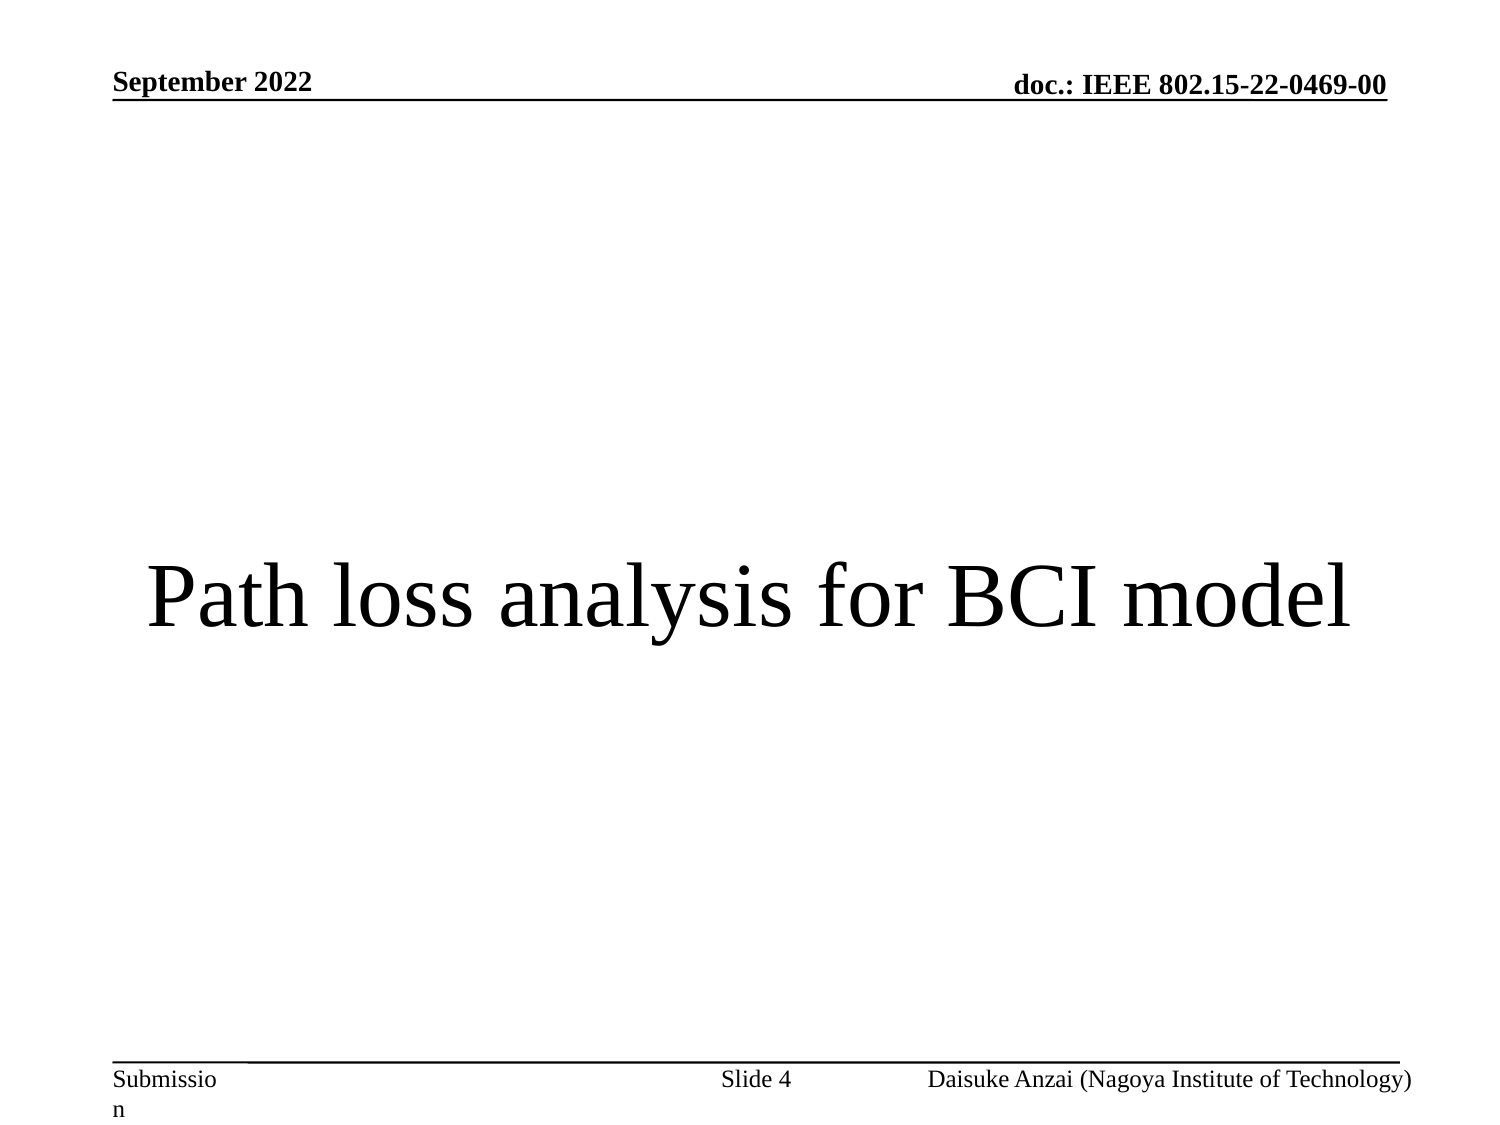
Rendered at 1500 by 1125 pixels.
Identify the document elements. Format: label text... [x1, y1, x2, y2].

title Path loss analysis for BCI model [103, 184, 1397, 653]
slide_number Slide 4 [712, 1062, 800, 1093]
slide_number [112, 62, 375, 98]
footer Daisuke Anzai (Nagoya Institute of Technology) [900, 1062, 1413, 1093]
